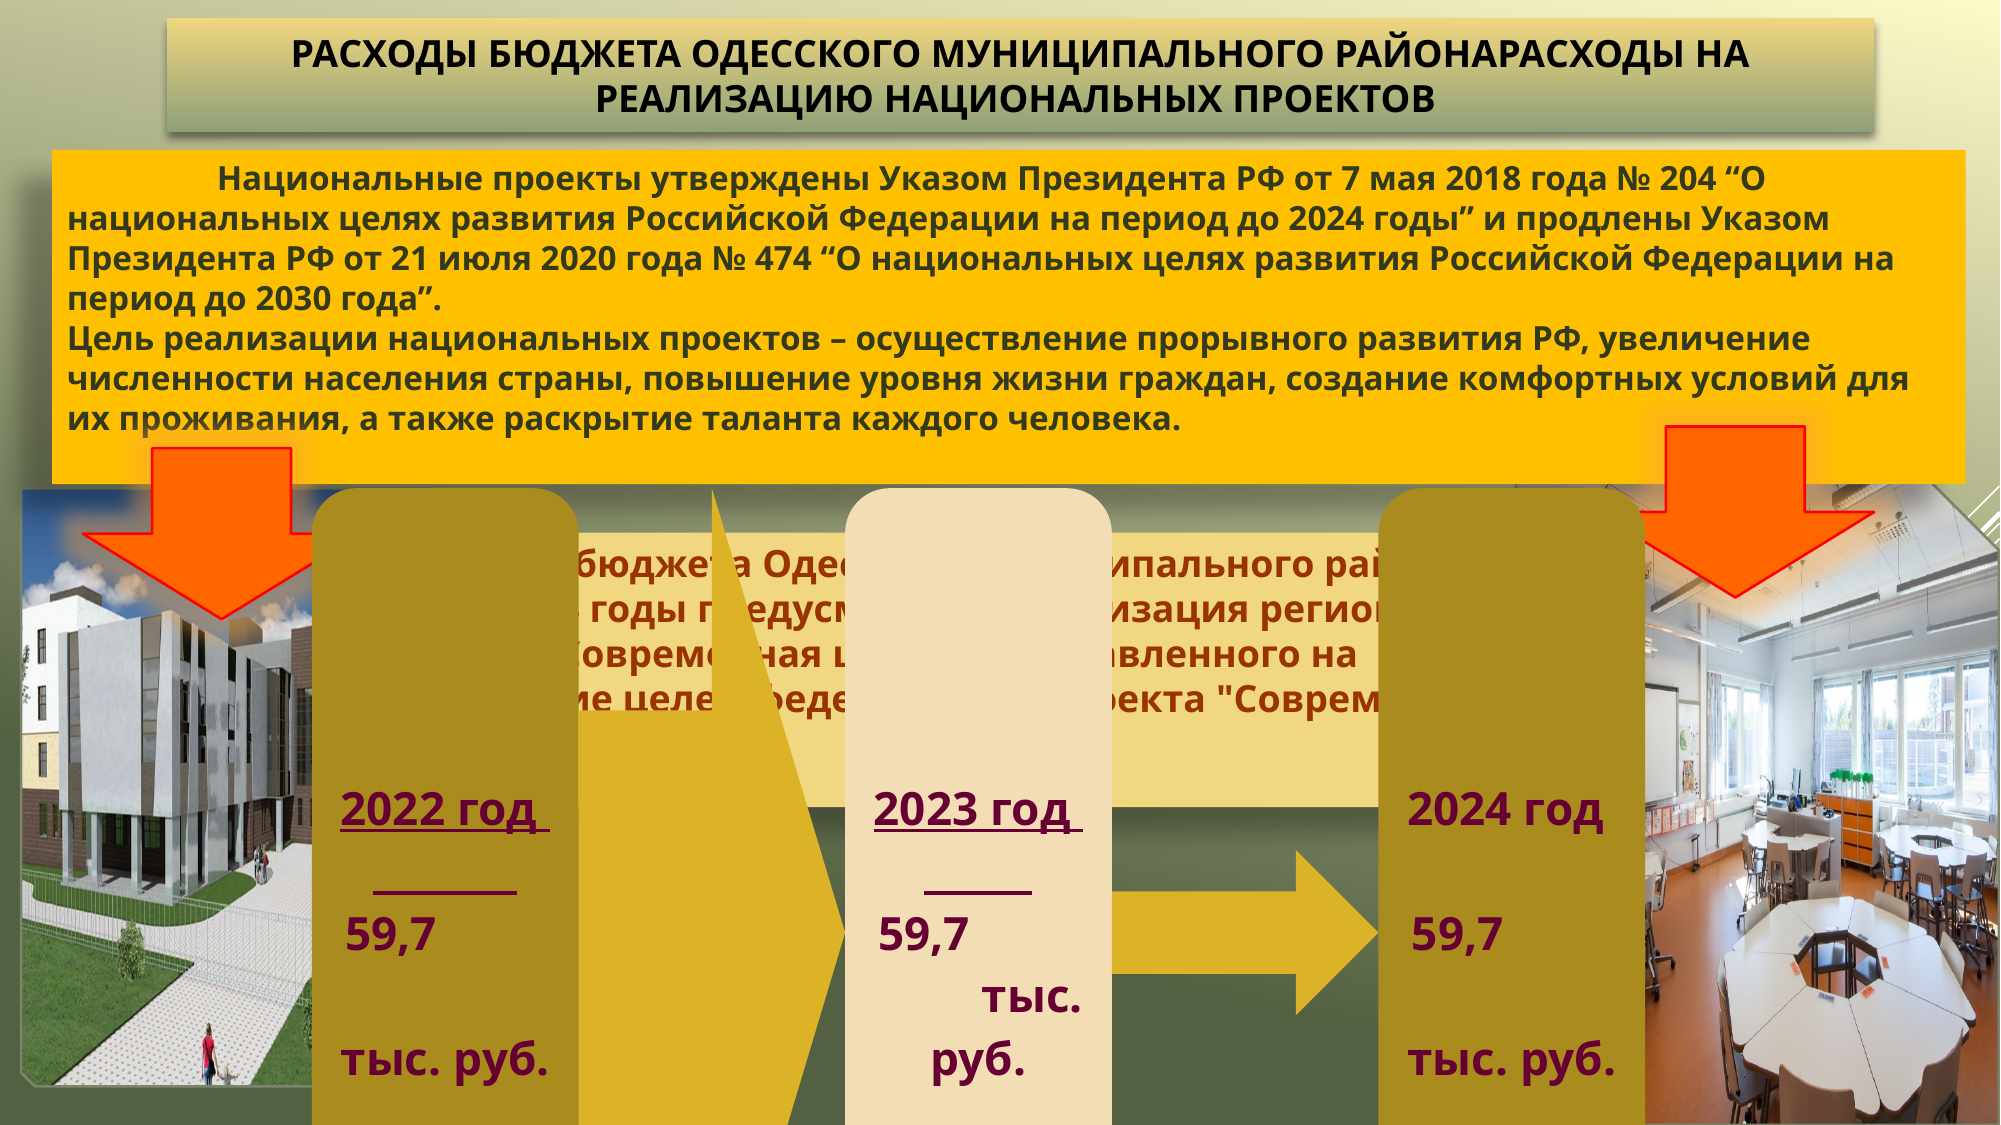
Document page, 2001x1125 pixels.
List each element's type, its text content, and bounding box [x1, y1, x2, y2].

text_box [1646, 425, 1876, 599]
text_box [19, 520, 311, 1088]
text_box Национальные проекты утверждены Указом Президента РФ от 7 мая 2018 года № 204 “О национальных целях развития Российской Федерации на период до 2024 годы” и продлены Указом Президента РФ от 21 июля 2020 года № 474 “О национальных целях развития Российской Федерации на период до 2030 года”. Цель реализации национальных проектов – осуществление прорывного развития РФ, увеличение численности населения страны, повышение уровня жизни граждан, создание комфортных условий для их проживания, а также раскрытие таланта каждого человека. [52, 149, 1966, 485]
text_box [311, 487, 1646, 1125]
text_box РАСХОДЫ БЮДЖЕТА ОДЕССКОГО МУНИЦИПАЛЬНОГО РАЙОНАРАСХОДЫ НА РЕАЛИЗАЦИЮ НАЦИОНАЛЬНЫХ ПРОЕКТОВ [167, 18, 1875, 132]
text_box [39, 846, 311, 997]
text_box [81, 446, 311, 621]
text_box [1646, 498, 2000, 1125]
